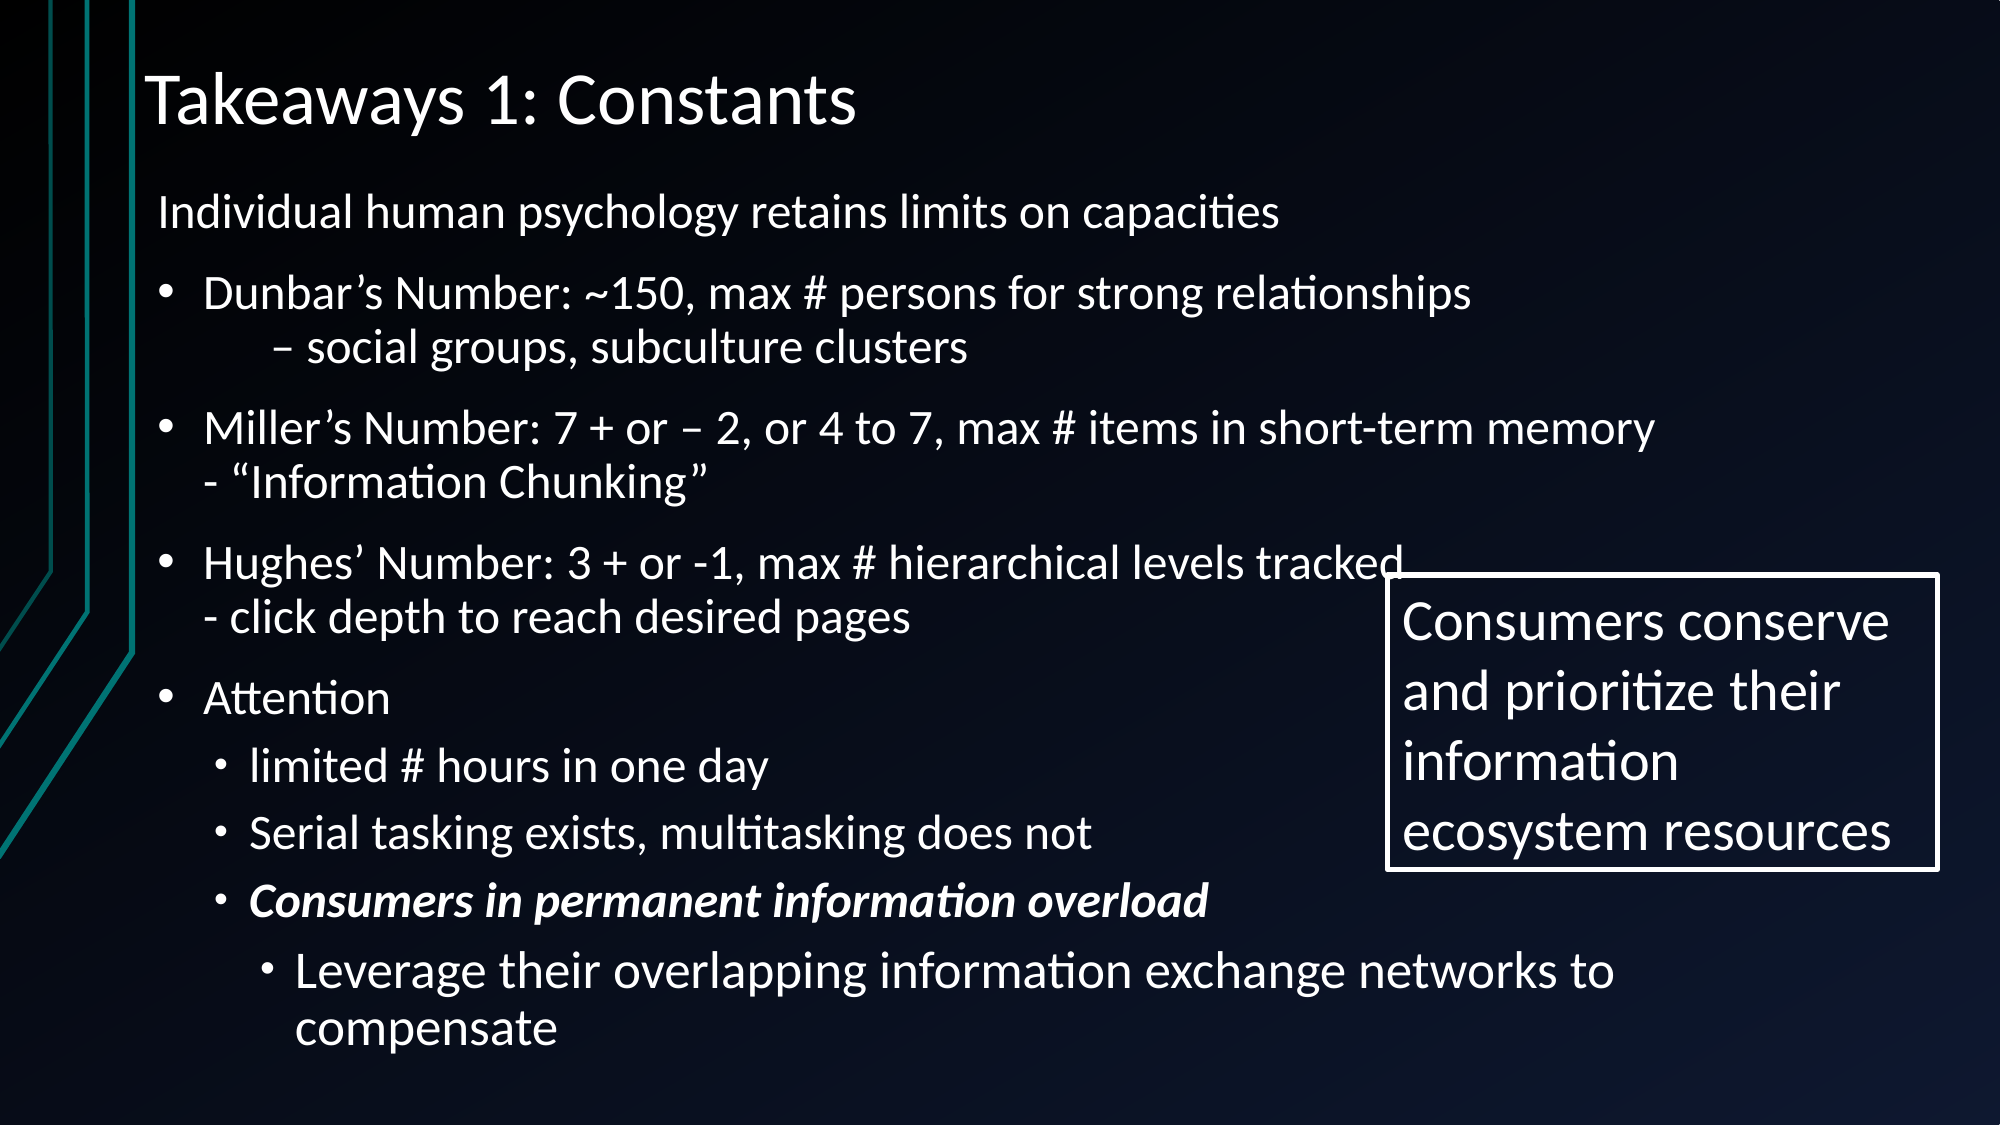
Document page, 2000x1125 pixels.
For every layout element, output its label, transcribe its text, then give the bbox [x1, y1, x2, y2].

text_box Consumers conserve and prioritize their information ecosystem resources [1387, 574, 1938, 870]
list Individual human psychology retains limits on capacities Dunbar’s Number: ~150, max # persons for strong relationships – social groups, subculture clusters Miller’s Number: 7 + or – 2, or 4 to 7, max # items in short-term memory - “Information Chunking” Hughes’ Number: 3 + or -1, max # hierarchical levels tracked - click depth to reach desired pages Attention limited # hours in one day Serial tasking exists, multitasking does not Consumers in permanent information overload Leverage their overlapping information exchange networks to compensate [137, 175, 1875, 1076]
title Takeaways 1: Constants [124, 24, 1825, 151]
